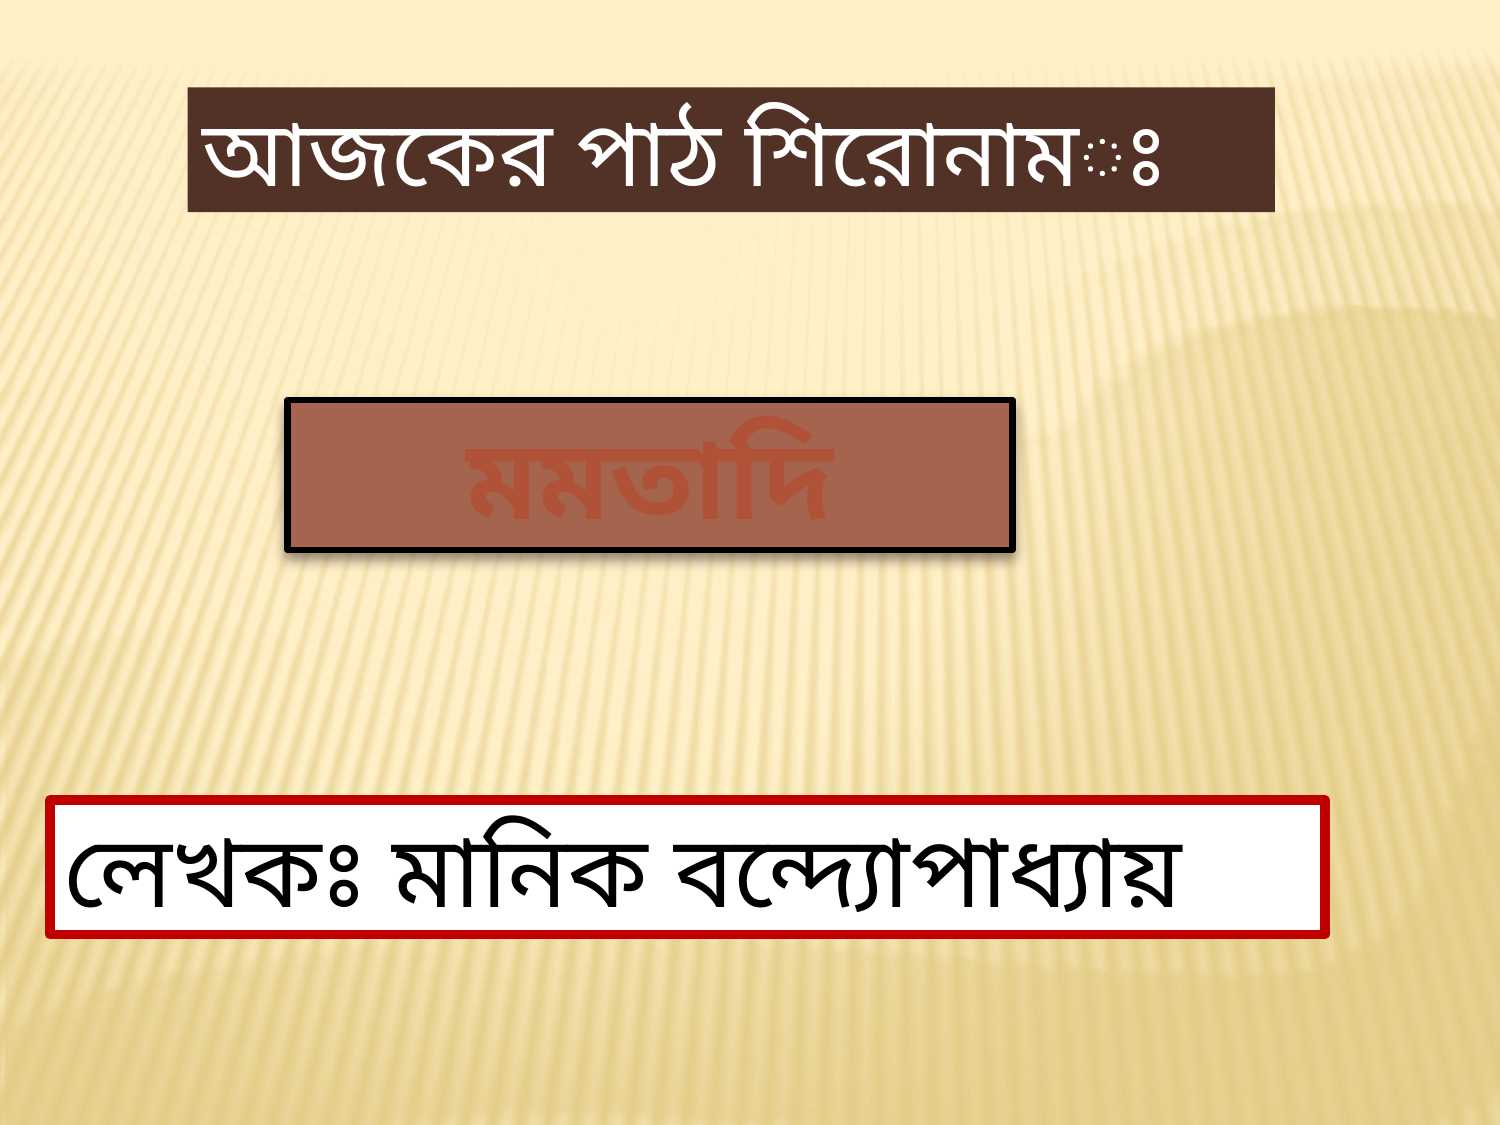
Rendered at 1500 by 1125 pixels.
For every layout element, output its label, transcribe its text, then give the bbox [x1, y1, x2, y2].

text_box লেখকঃ মানিক বন্দ্যোপাধ্যায় [48, 798, 1327, 937]
text_box আজকের পাঠ শিরোনামঃ [187, 87, 1275, 213]
text_box মমতাদি [284, 397, 1016, 553]
